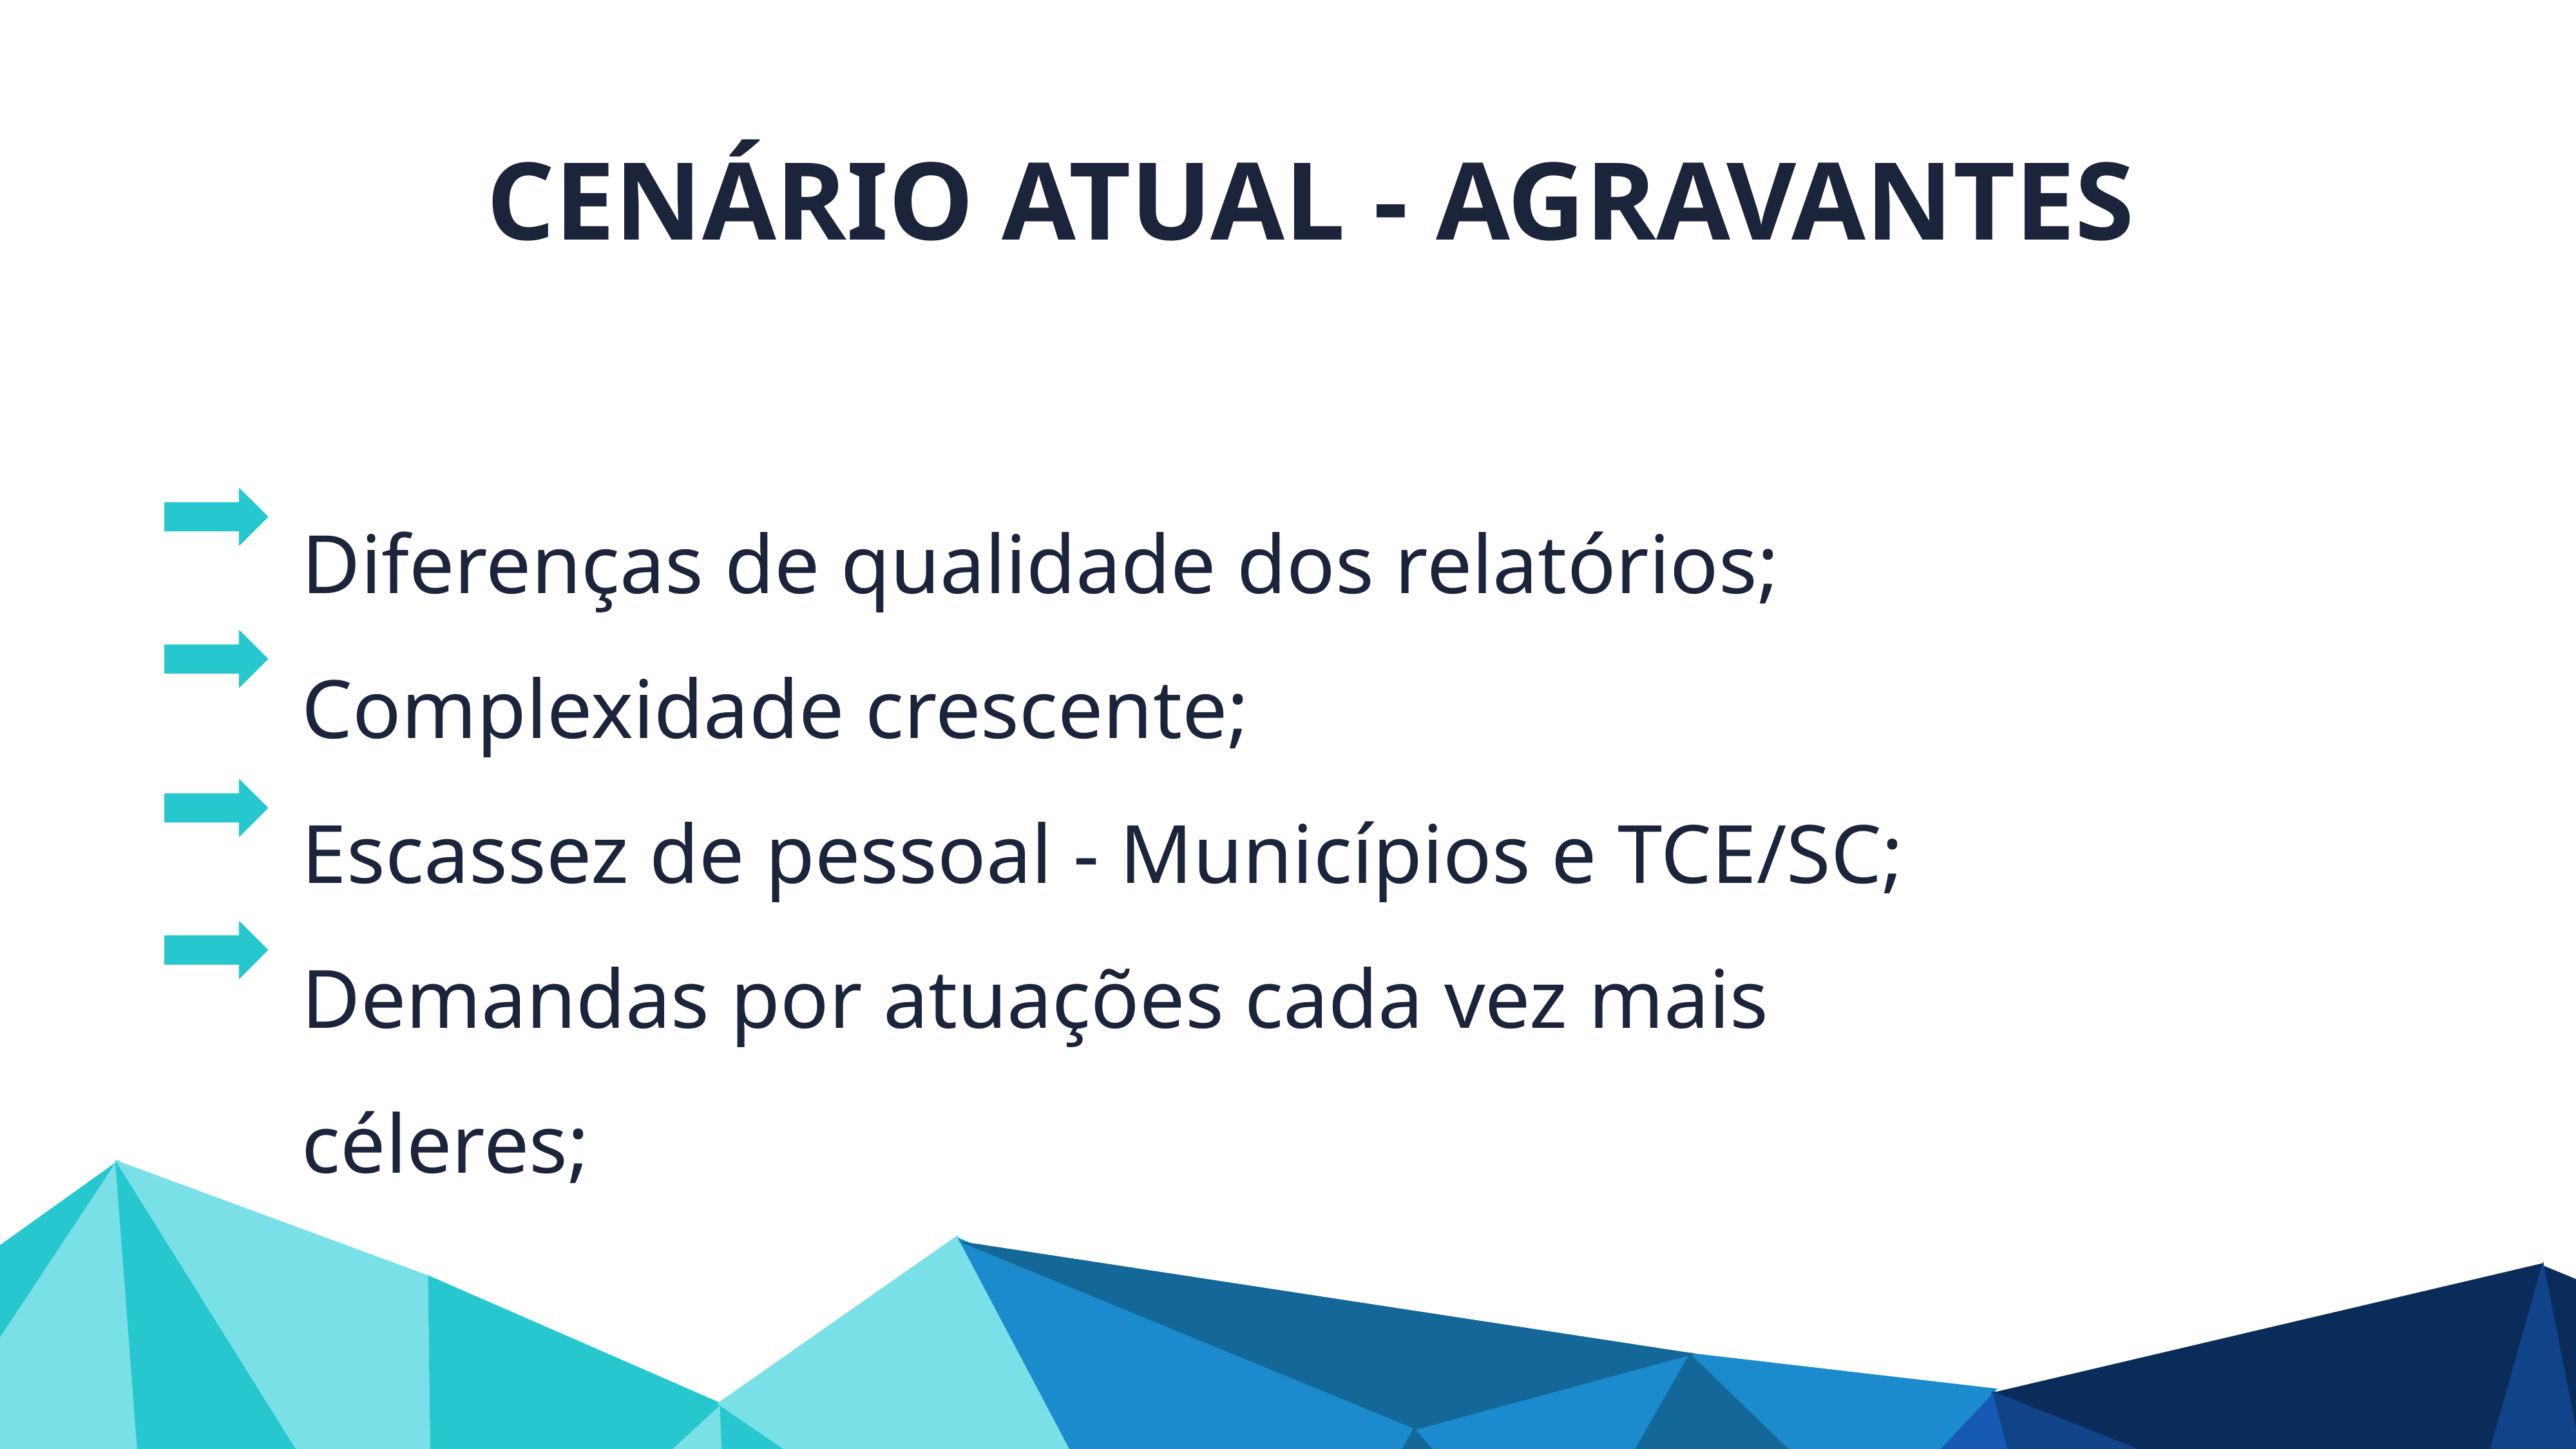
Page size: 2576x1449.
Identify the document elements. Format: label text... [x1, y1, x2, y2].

text_box [164, 922, 268, 978]
text_box CENÁRIO ATUAL - AGRAVANTES [119, 128, 2504, 268]
text_box [164, 488, 268, 545]
text_box [164, 630, 268, 688]
text_box Diferenças de qualidade dos relatórios; Complexidade crescente; Escassez de pessoal - Municípios e TCE/SC; Demandas por atuações cada vez mais céleres; [292, 459, 2018, 1019]
text_box [164, 779, 268, 837]
